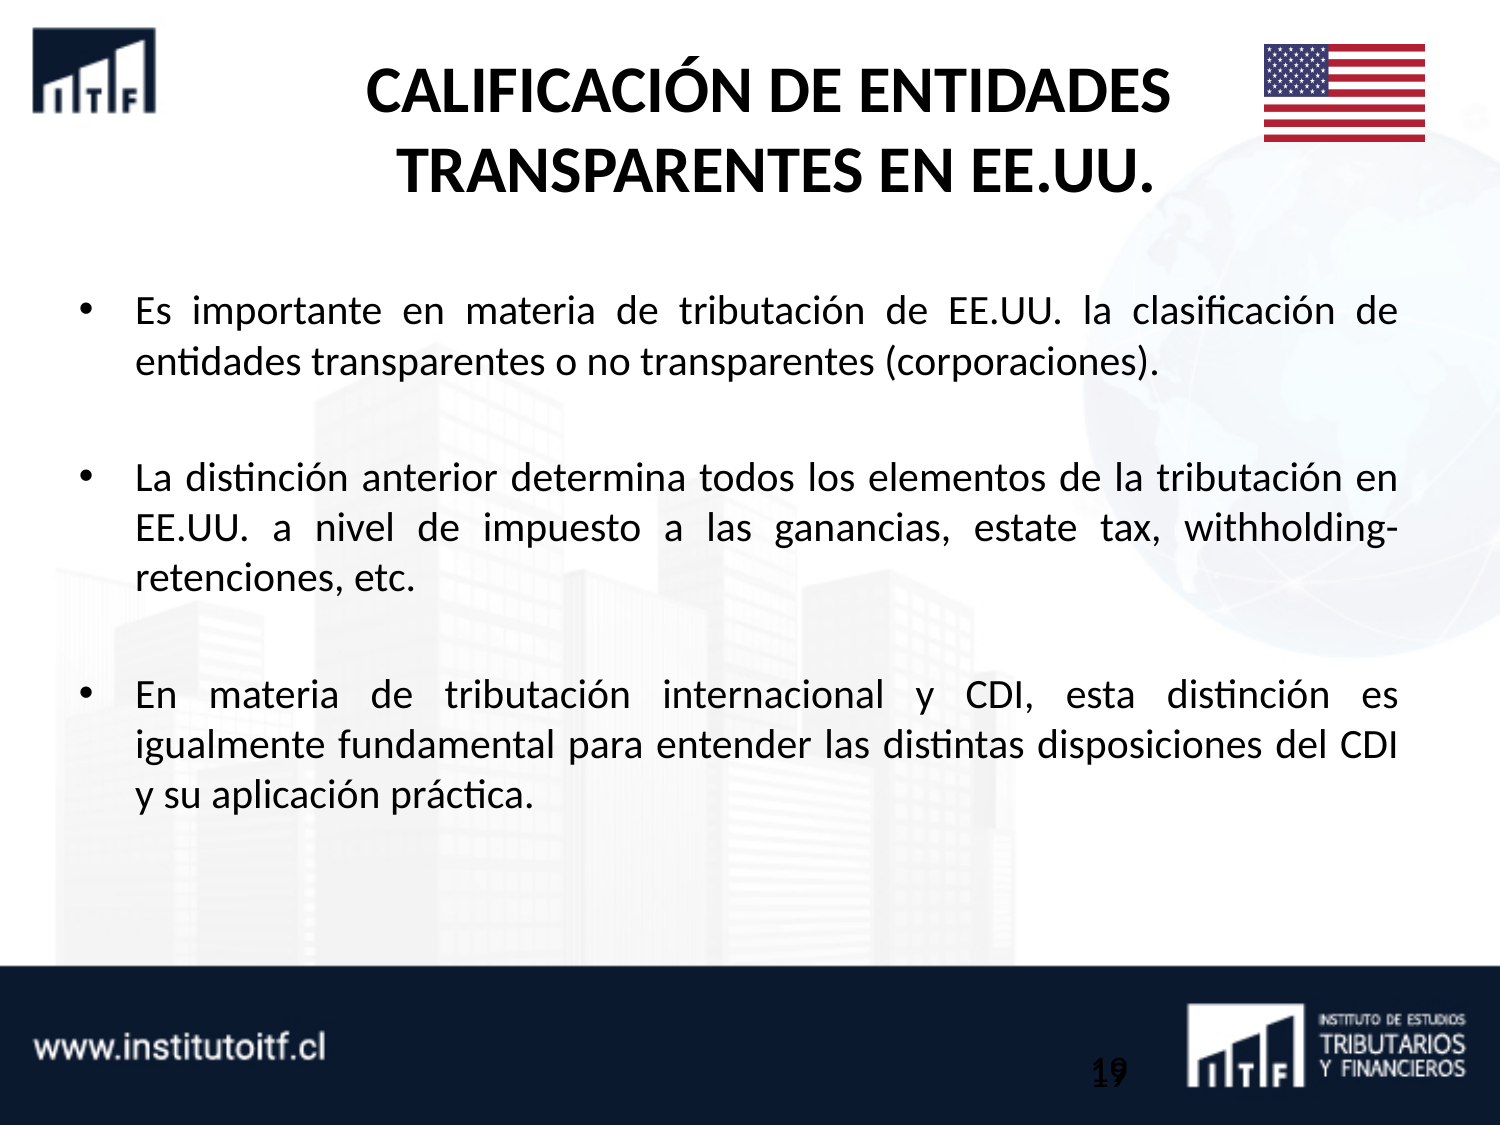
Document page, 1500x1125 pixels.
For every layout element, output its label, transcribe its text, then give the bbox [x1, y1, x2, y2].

list Es importante en materia de tributación de EE.UU. la clasificación de entidades transparentes o no transparentes (corporaciones). La distinción anterior determina todos los elementos de la tributación en EE.UU. a nivel de impuesto a las ganancias, estate tax, withholding- retenciones, etc. En materia de tributación internacional y CDI, esta distinción es igualmente fundamental para entender las distintas disposiciones del CDI y su aplicación práctica. [64, 159, 1415, 966]
title CALIFICACIÓN DE ENTIDADES TRANSPARENTES EN EE.UU. [101, 38, 1452, 195]
picture [0, 0, 1500, 1125]
slide_number 19 [1074, 1042, 1425, 1103]
